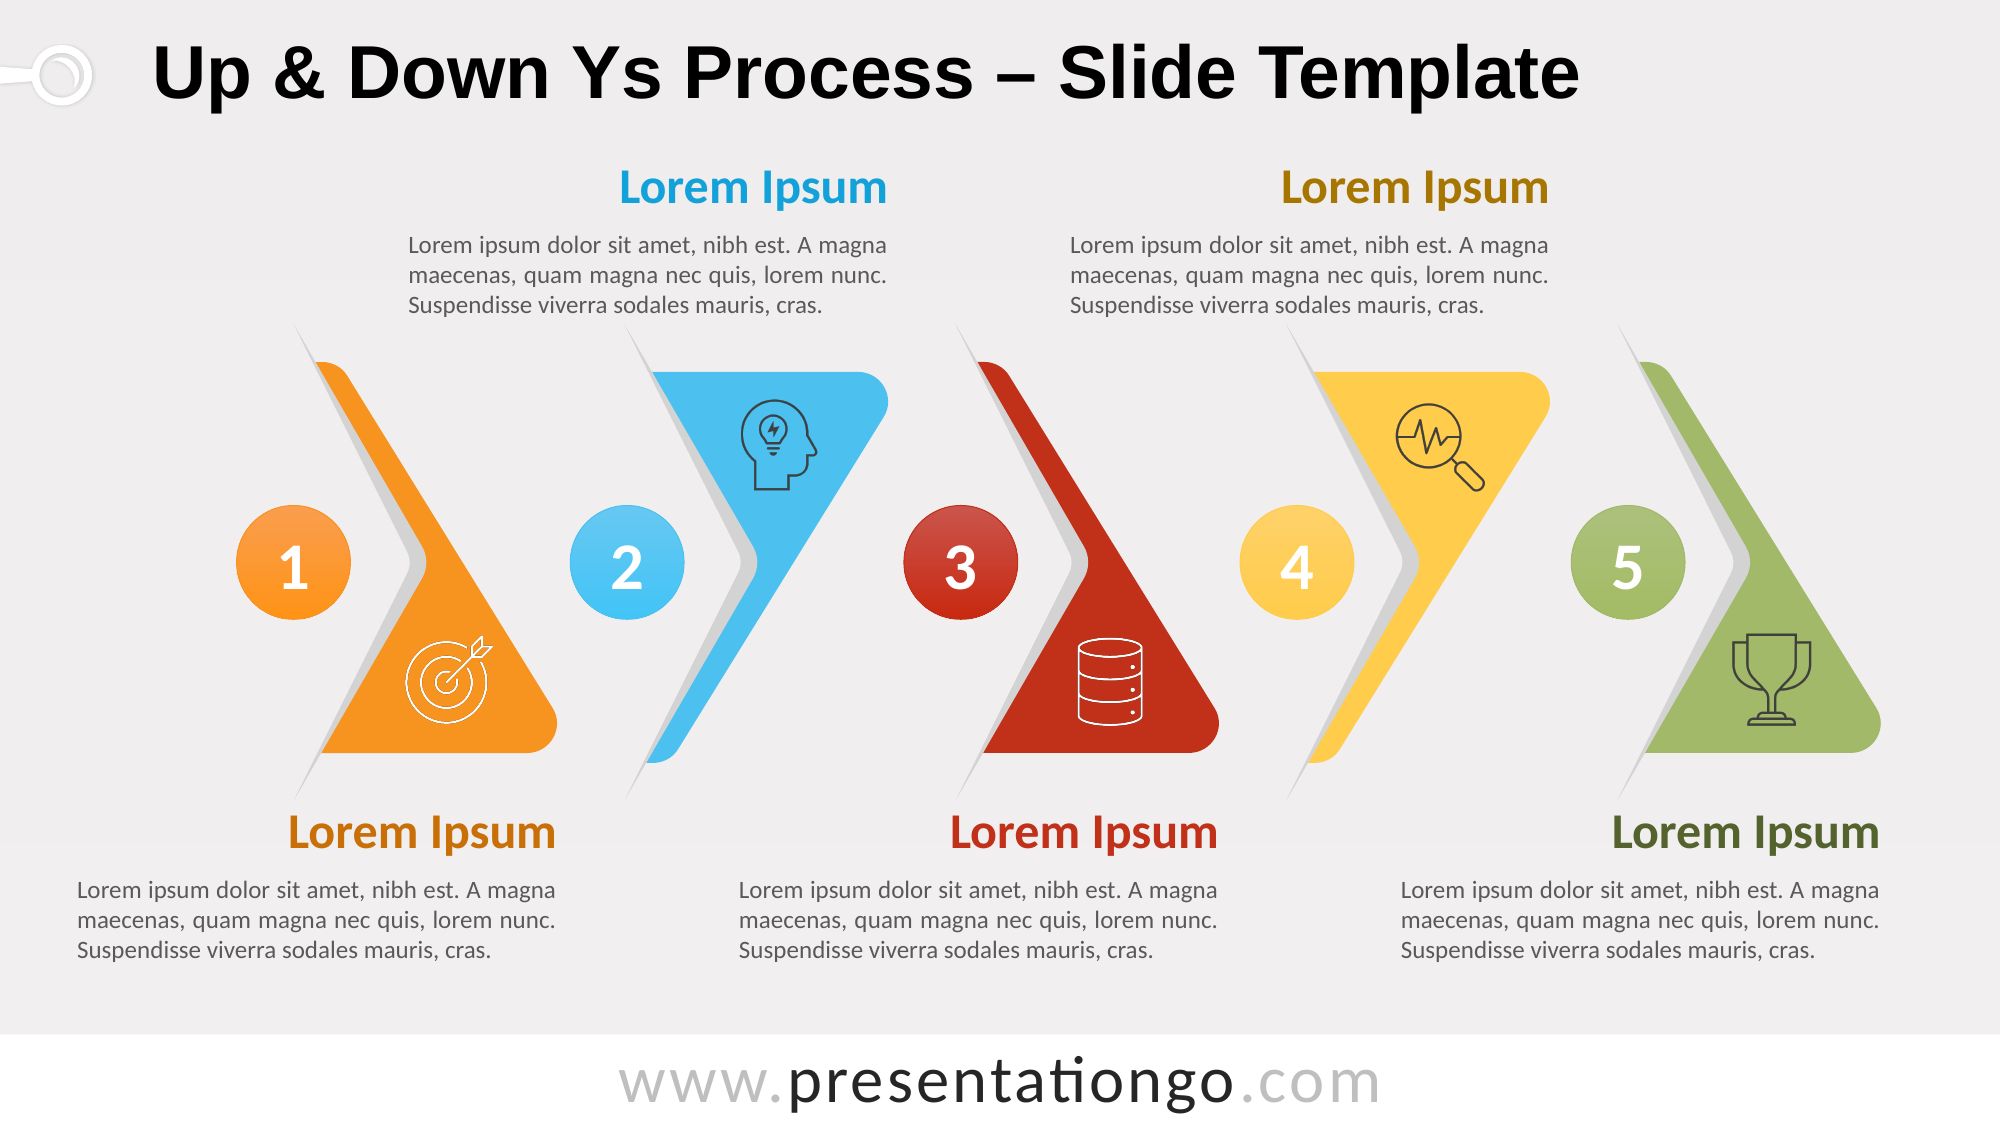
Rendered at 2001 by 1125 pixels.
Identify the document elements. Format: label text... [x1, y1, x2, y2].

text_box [293, 323, 558, 790]
title Up & Down Ys Process – Slide Template [137, 26, 2000, 148]
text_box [77, 790, 558, 973]
picture [725, 393, 833, 501]
text_box 2 [569, 505, 624, 620]
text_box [1400, 790, 1881, 973]
picture [394, 626, 502, 735]
text_box 4 [1239, 506, 1286, 619]
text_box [738, 790, 1219, 973]
picture [1716, 623, 1827, 735]
text_box 1 [236, 504, 293, 620]
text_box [1070, 145, 1551, 327]
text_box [955, 323, 1219, 790]
picture [1055, 626, 1164, 735]
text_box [408, 145, 889, 327]
text_box 5 [1570, 506, 1617, 619]
text_box 3 [903, 505, 955, 620]
picture [1386, 393, 1495, 501]
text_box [624, 327, 889, 801]
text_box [1617, 323, 1881, 790]
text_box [1286, 327, 1550, 801]
